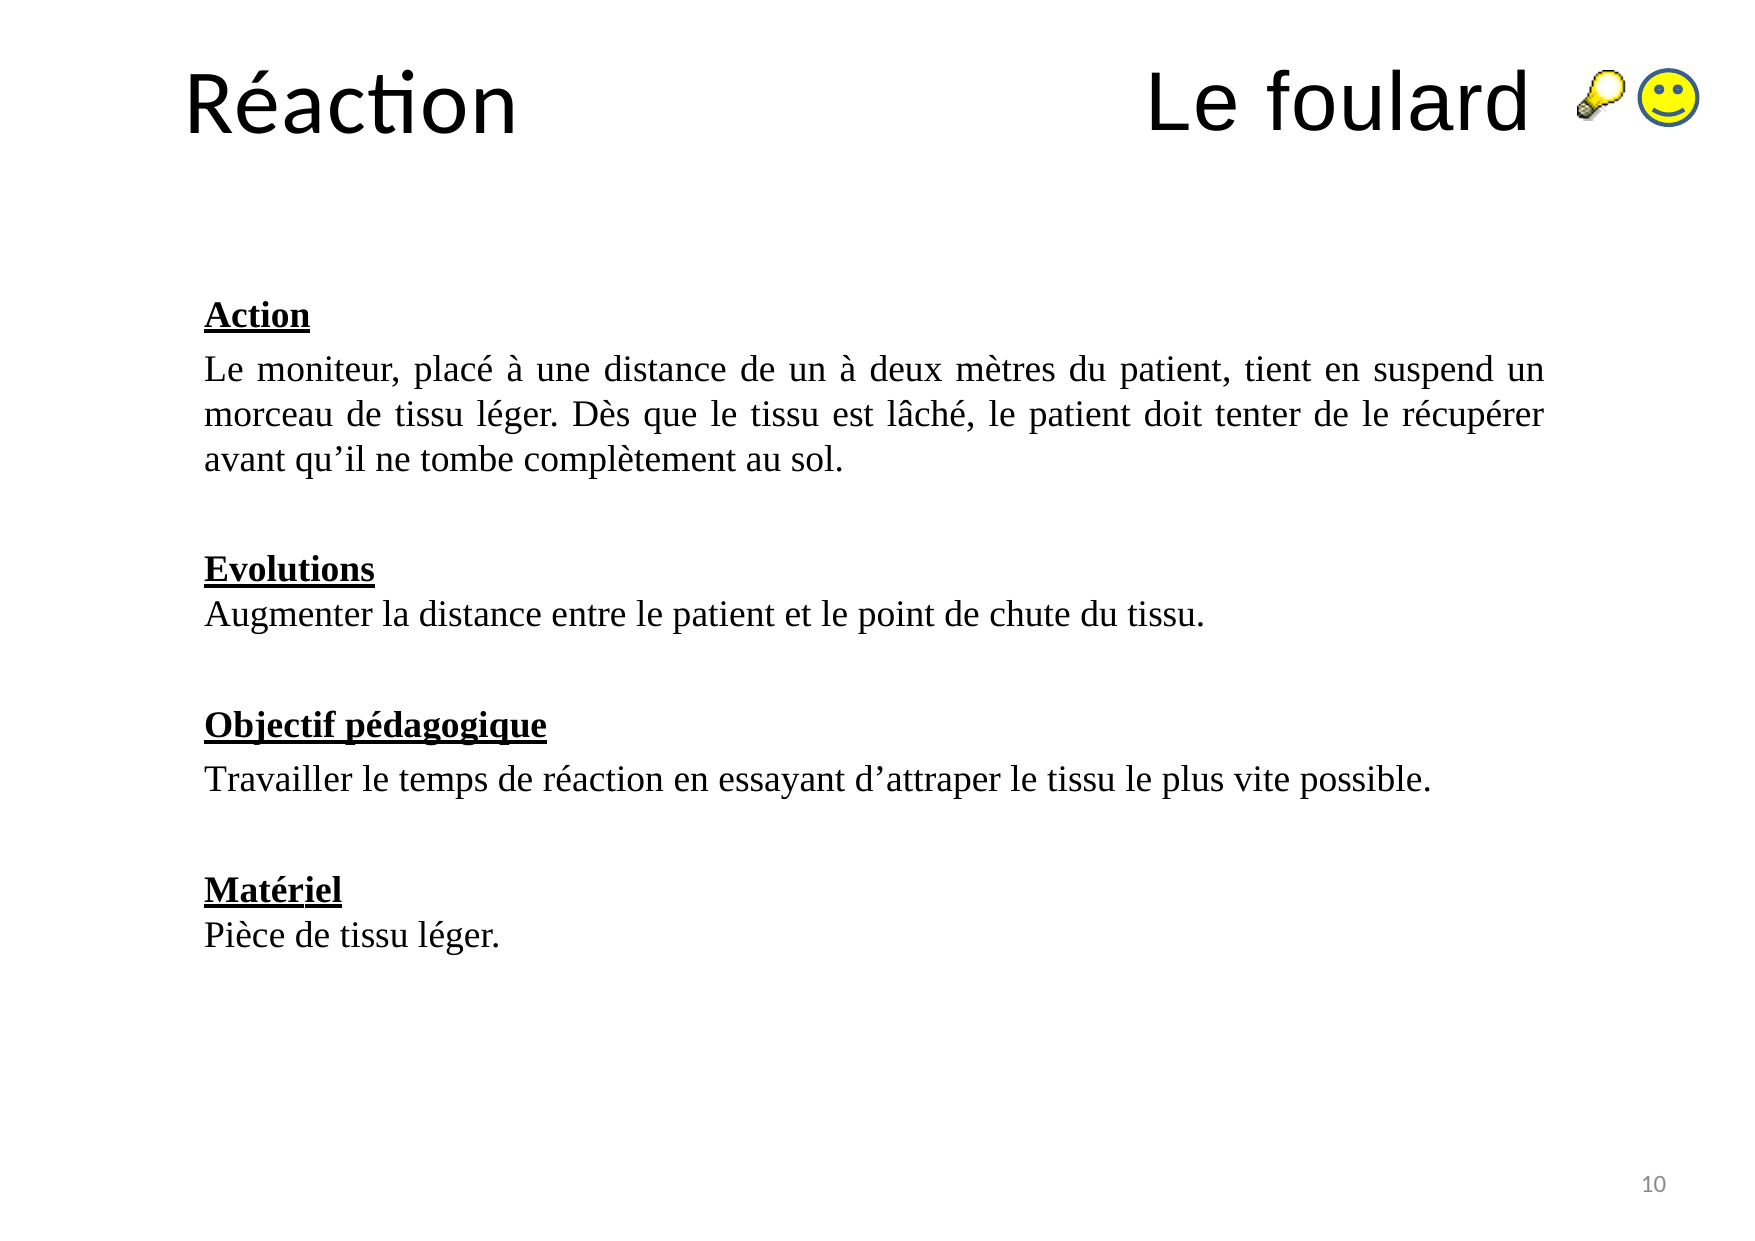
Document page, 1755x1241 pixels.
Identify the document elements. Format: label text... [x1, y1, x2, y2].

text_box Le foulard [1143, 46, 1602, 147]
slide_number 10 [1257, 823, 1667, 1241]
text_box Action Le moniteur, placé à une distance de un à deux mètres du patient, tient en suspend un morceau de tissu léger. Dès que le tissu est lâché, le patient doit tenter de le récupérer avant qu’il ne tombe complètement au sol. Evolutions Augmenter la distance entre le patient et le point de chute du tissu. Objectif pédagogique Travailler le temps de réaction en essayant d’attraper le tissu le plus vite possible. Matériel Pièce de tissu léger. [202, 289, 1548, 955]
picture [1576, 70, 1628, 121]
title Réaction [182, 0, 1573, 201]
text_box [1637, 68, 1700, 128]
